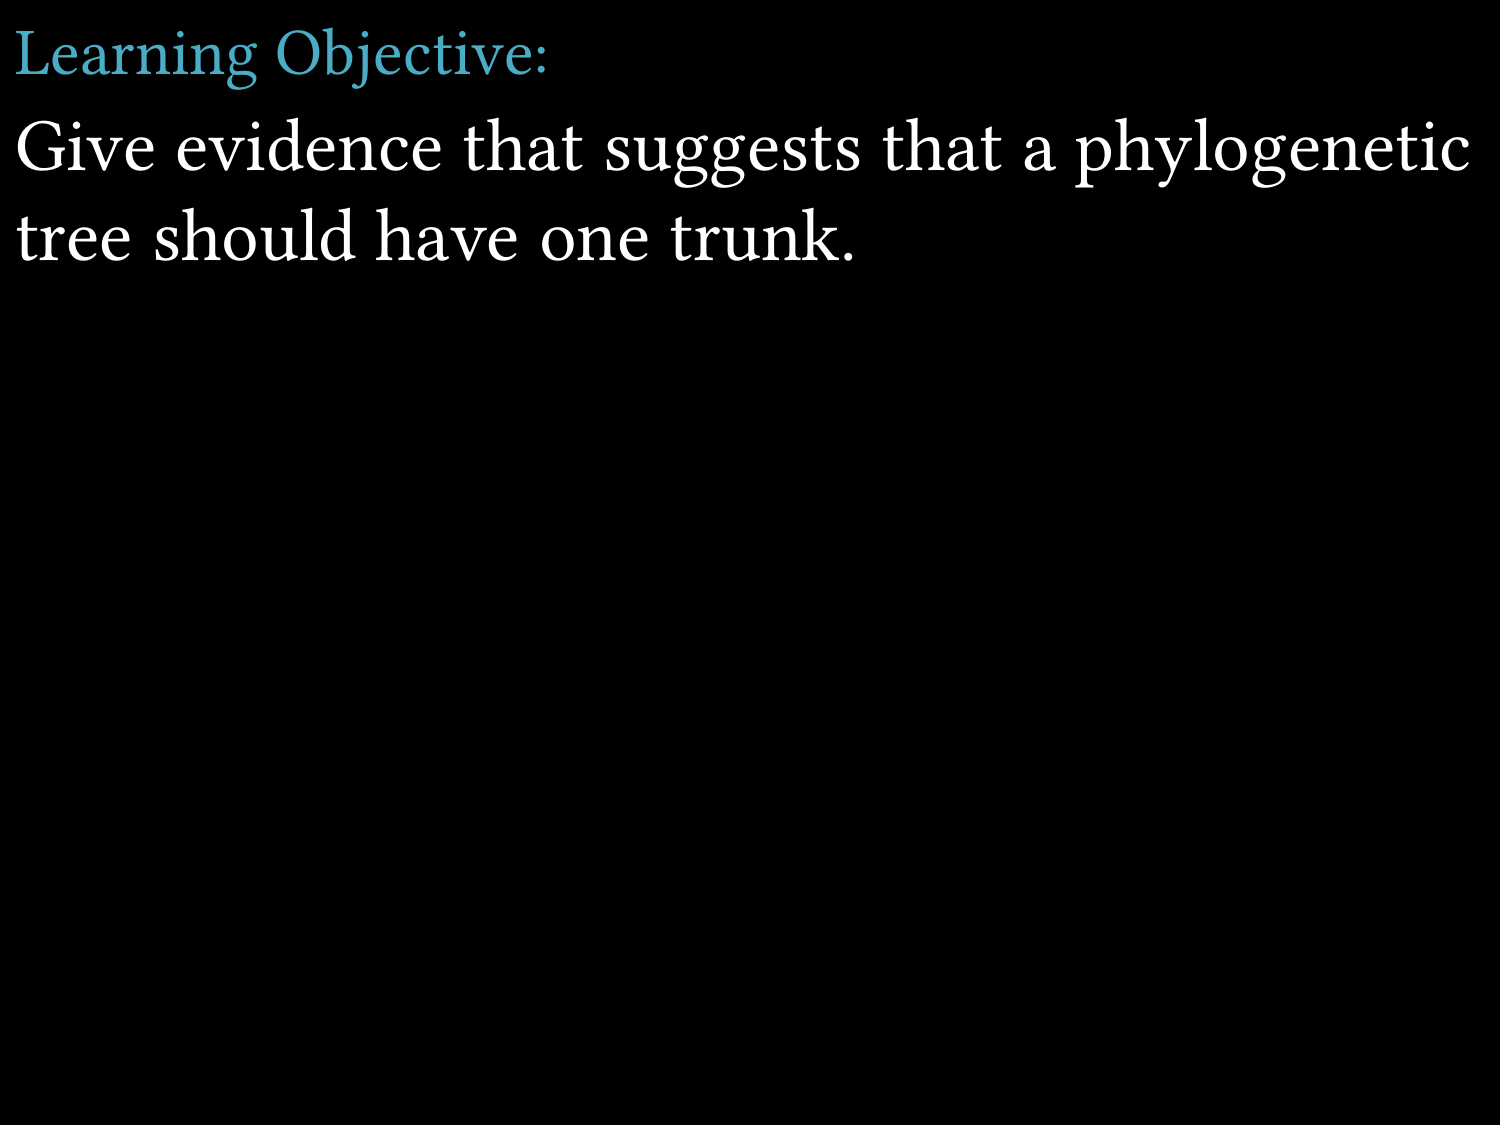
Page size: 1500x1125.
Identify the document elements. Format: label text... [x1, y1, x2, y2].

list Give evidence that suggests that a phylogenetic tree should have one trunk. [0, 87, 1500, 285]
title Learning Objective: [0, 0, 1500, 87]
